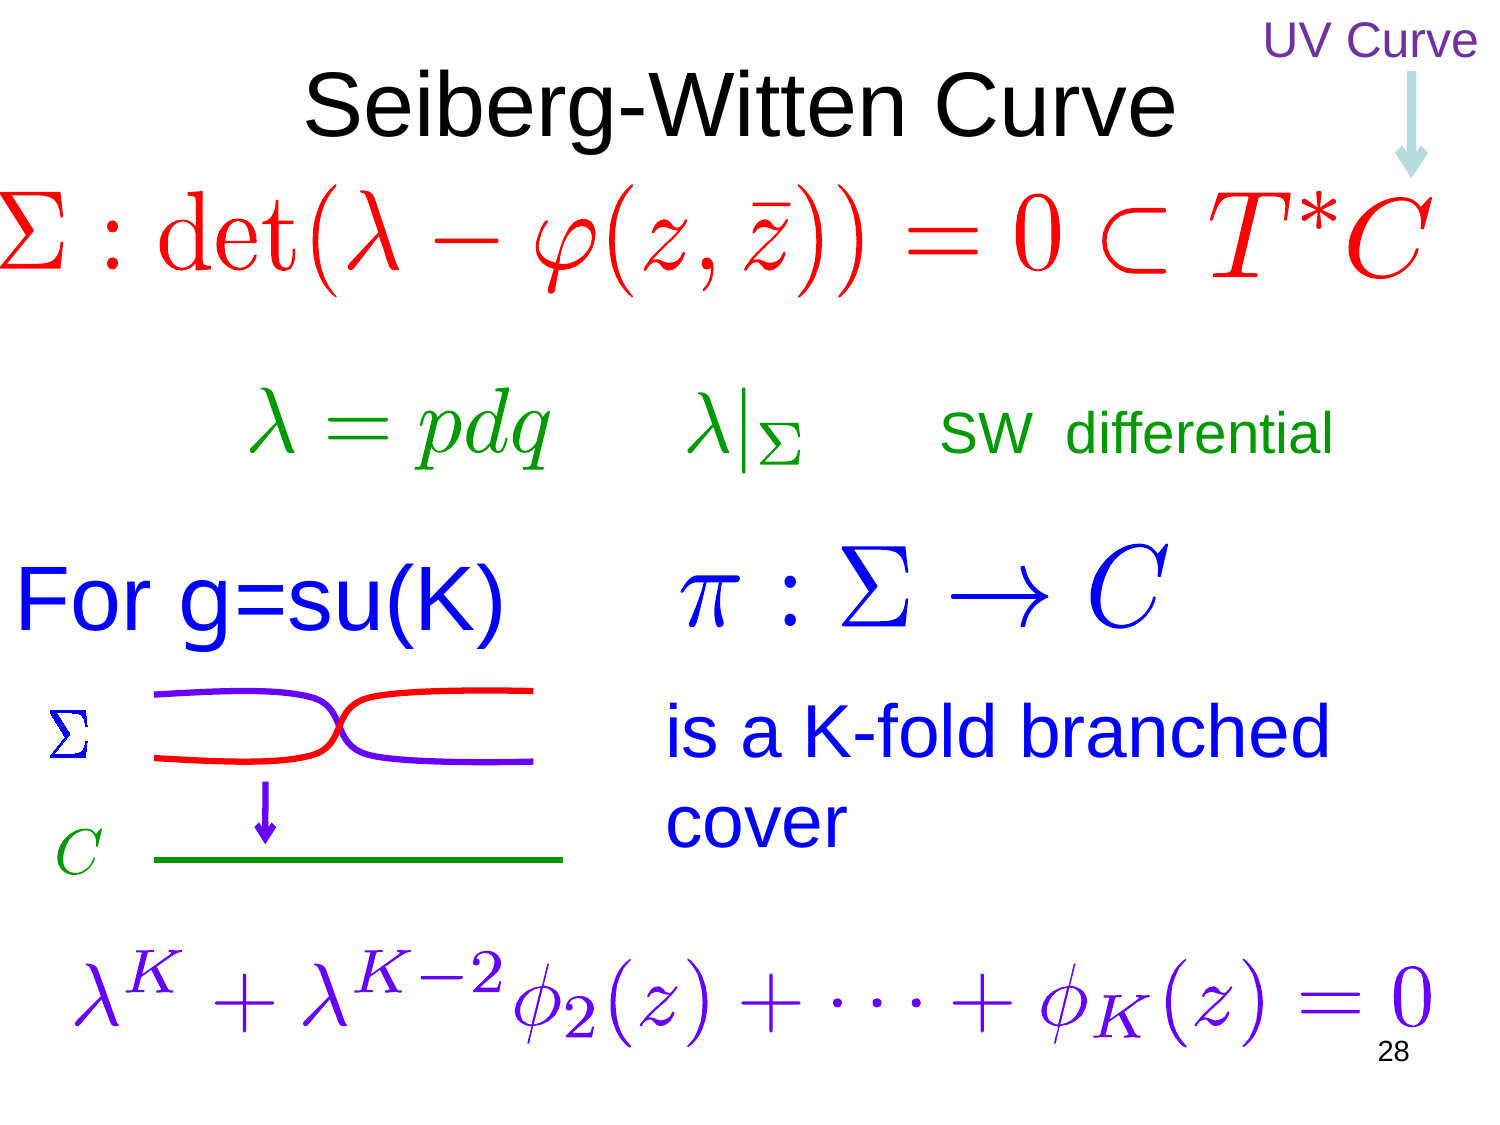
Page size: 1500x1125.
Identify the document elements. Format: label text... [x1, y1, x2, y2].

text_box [680, 543, 1169, 629]
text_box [1209, 190, 1337, 278]
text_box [74, 949, 1432, 1048]
text_box UV Curve [1247, 0, 1500, 75]
text_box SW differential [924, 387, 1413, 473]
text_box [687, 387, 801, 474]
text_box Seiberg-Witten Curve [287, 37, 1275, 163]
text_box is a K-fold branched cover [650, 674, 1500, 870]
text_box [249, 387, 551, 470]
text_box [49, 687, 563, 876]
slide_number 28 [1074, 1056, 1426, 1103]
text_box For g=su(K) [0, 530, 613, 656]
text_box [1348, 197, 1432, 280]
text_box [0, 184, 1167, 298]
